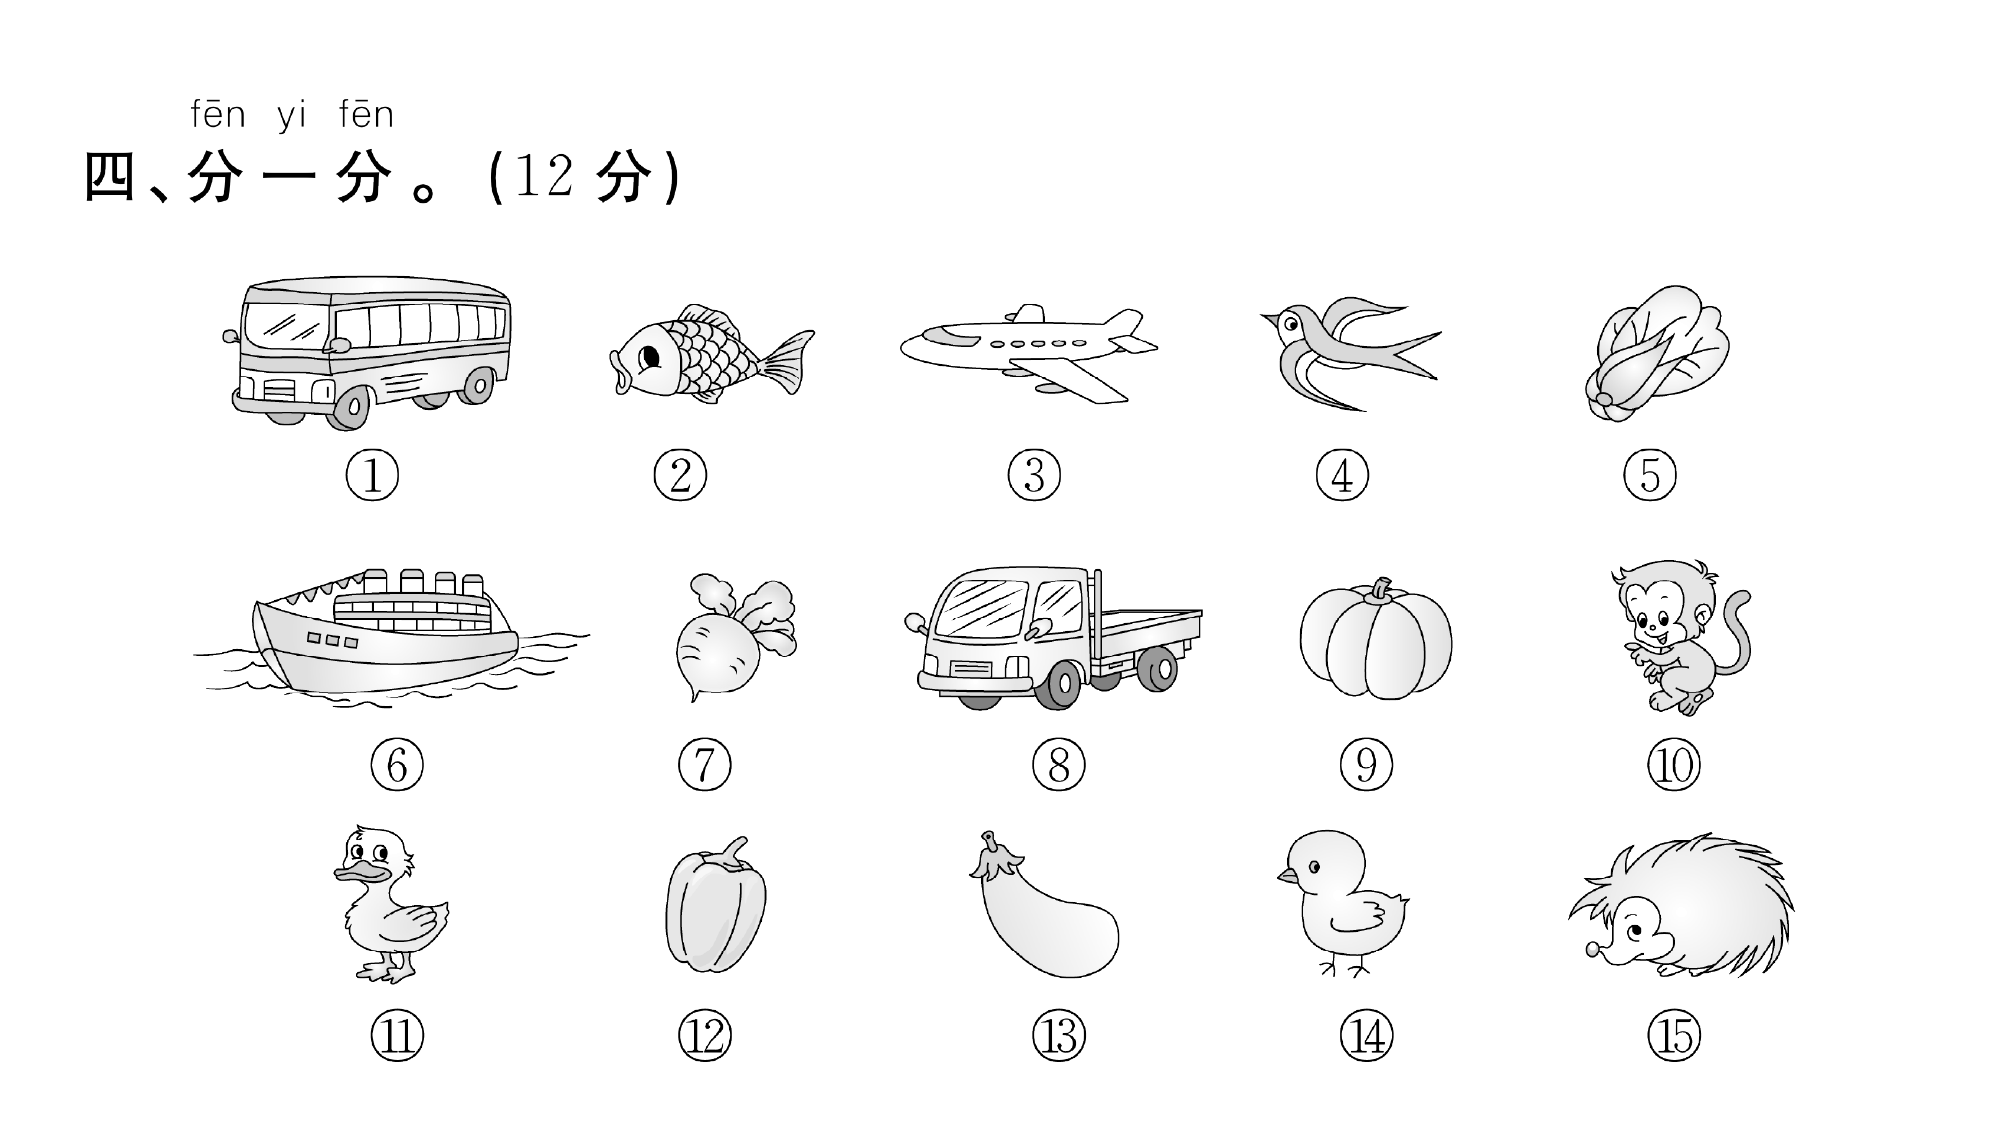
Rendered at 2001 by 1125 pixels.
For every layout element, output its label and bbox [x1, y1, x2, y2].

picture [189, 543, 2001, 1081]
picture [82, 66, 1973, 524]
